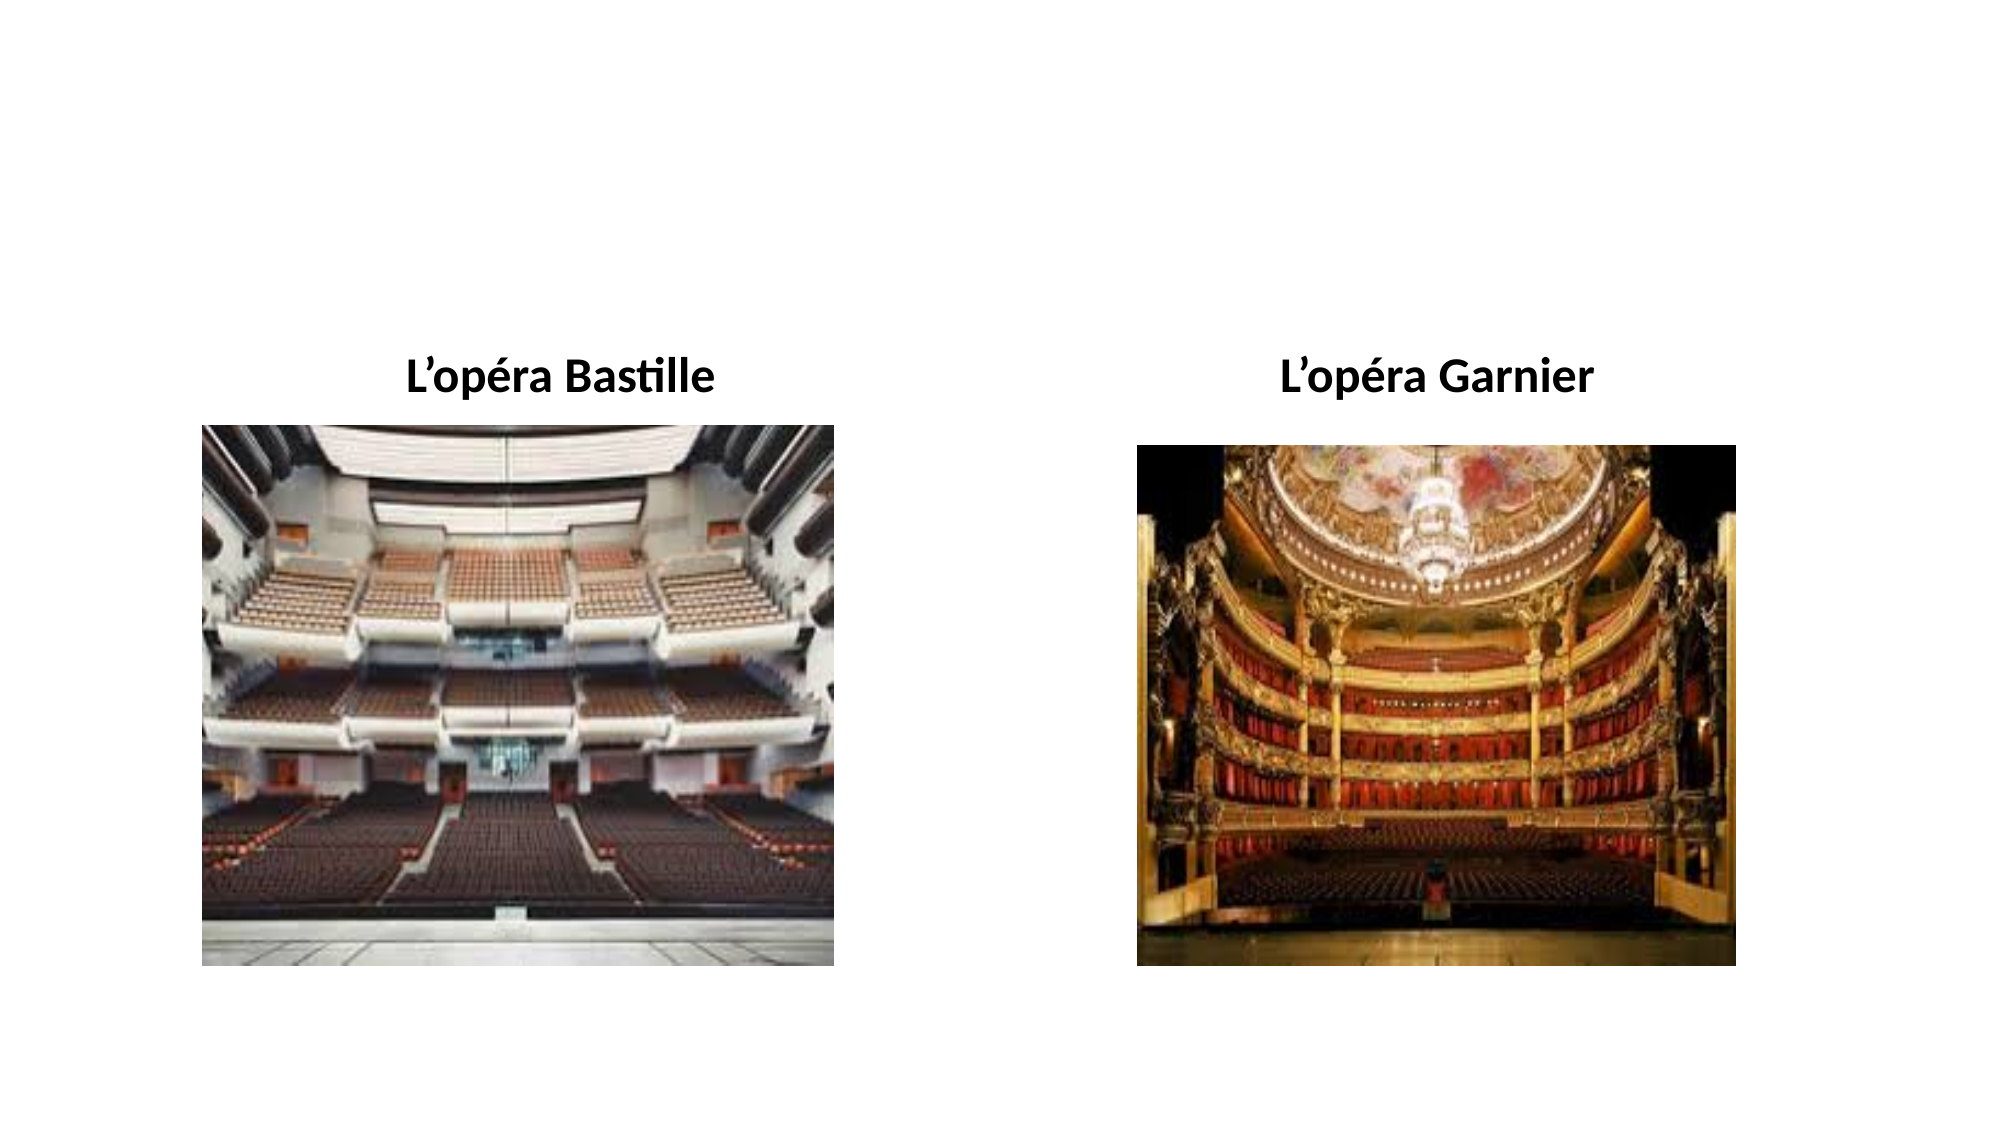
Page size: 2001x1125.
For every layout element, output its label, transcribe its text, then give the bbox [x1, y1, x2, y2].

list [1137, 445, 1736, 966]
list L’opéra Bastille [137, 275, 984, 411]
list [202, 425, 834, 967]
list L’opéra Garnier [1012, 275, 1863, 411]
